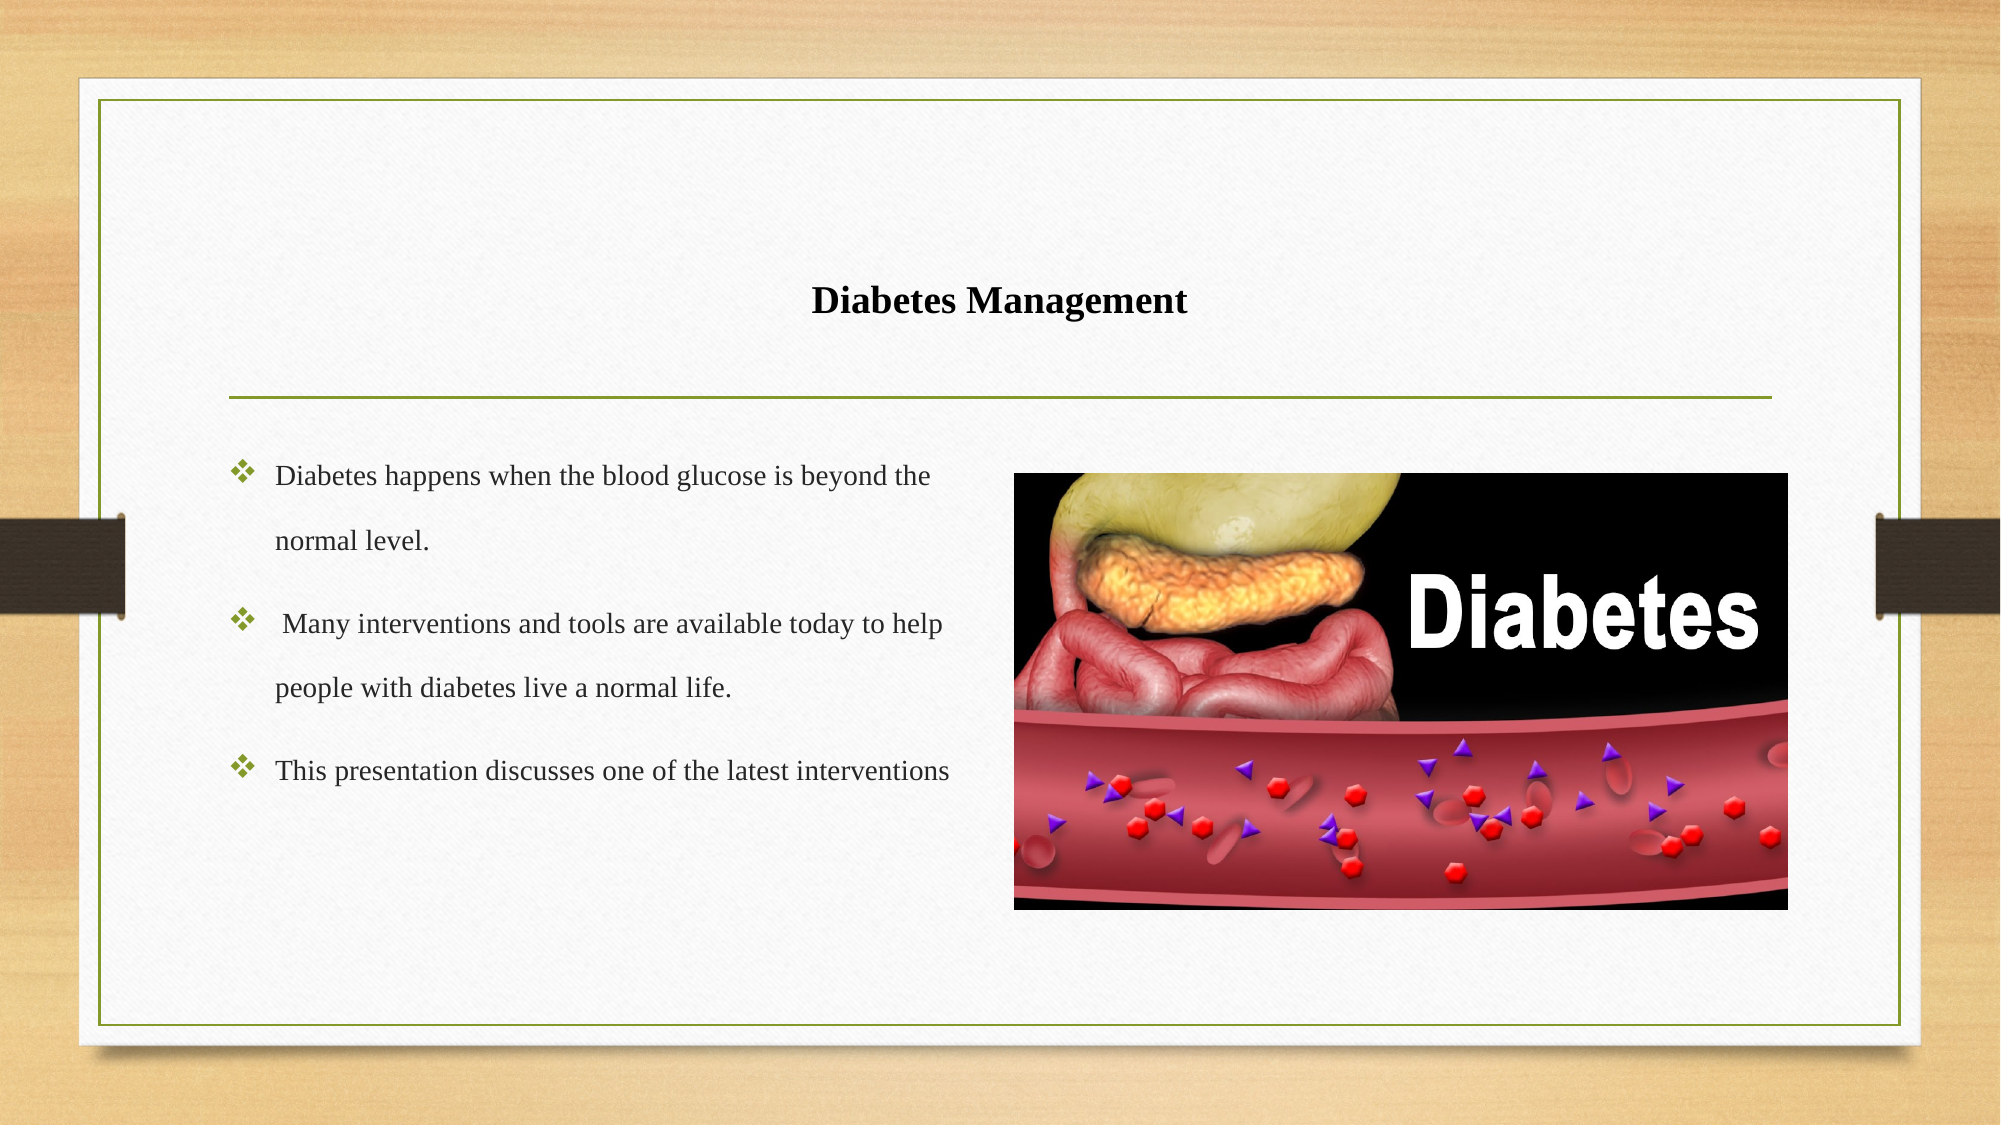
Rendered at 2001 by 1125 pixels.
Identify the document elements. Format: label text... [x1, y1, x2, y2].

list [1013, 473, 1789, 910]
list Diabetes happens when the blood glucose is beyond the normal level. Many interventions and tools are available today to help people with diabetes live a normal life. This presentation discusses one of the latest interventions [213, 420, 987, 963]
picture [0, 0, 2001, 1125]
title Diabetes Management [212, 161, 1788, 375]
